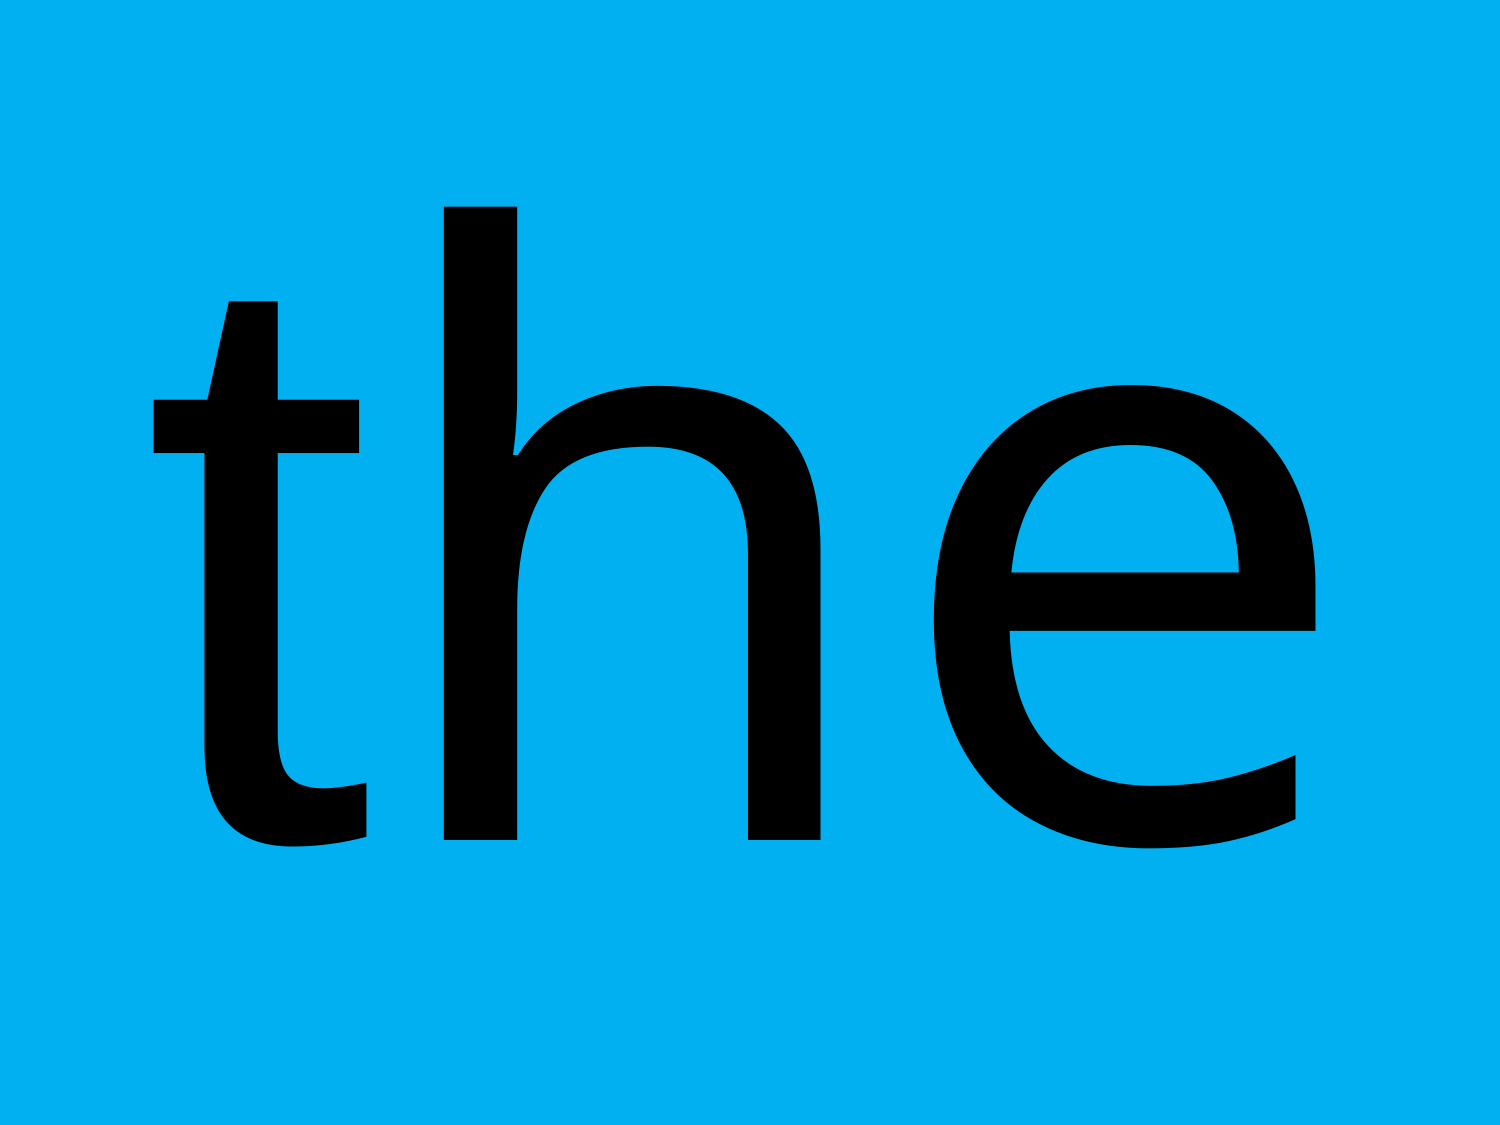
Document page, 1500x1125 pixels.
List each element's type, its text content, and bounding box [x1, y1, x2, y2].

list the [0, 0, 1500, 1017]
